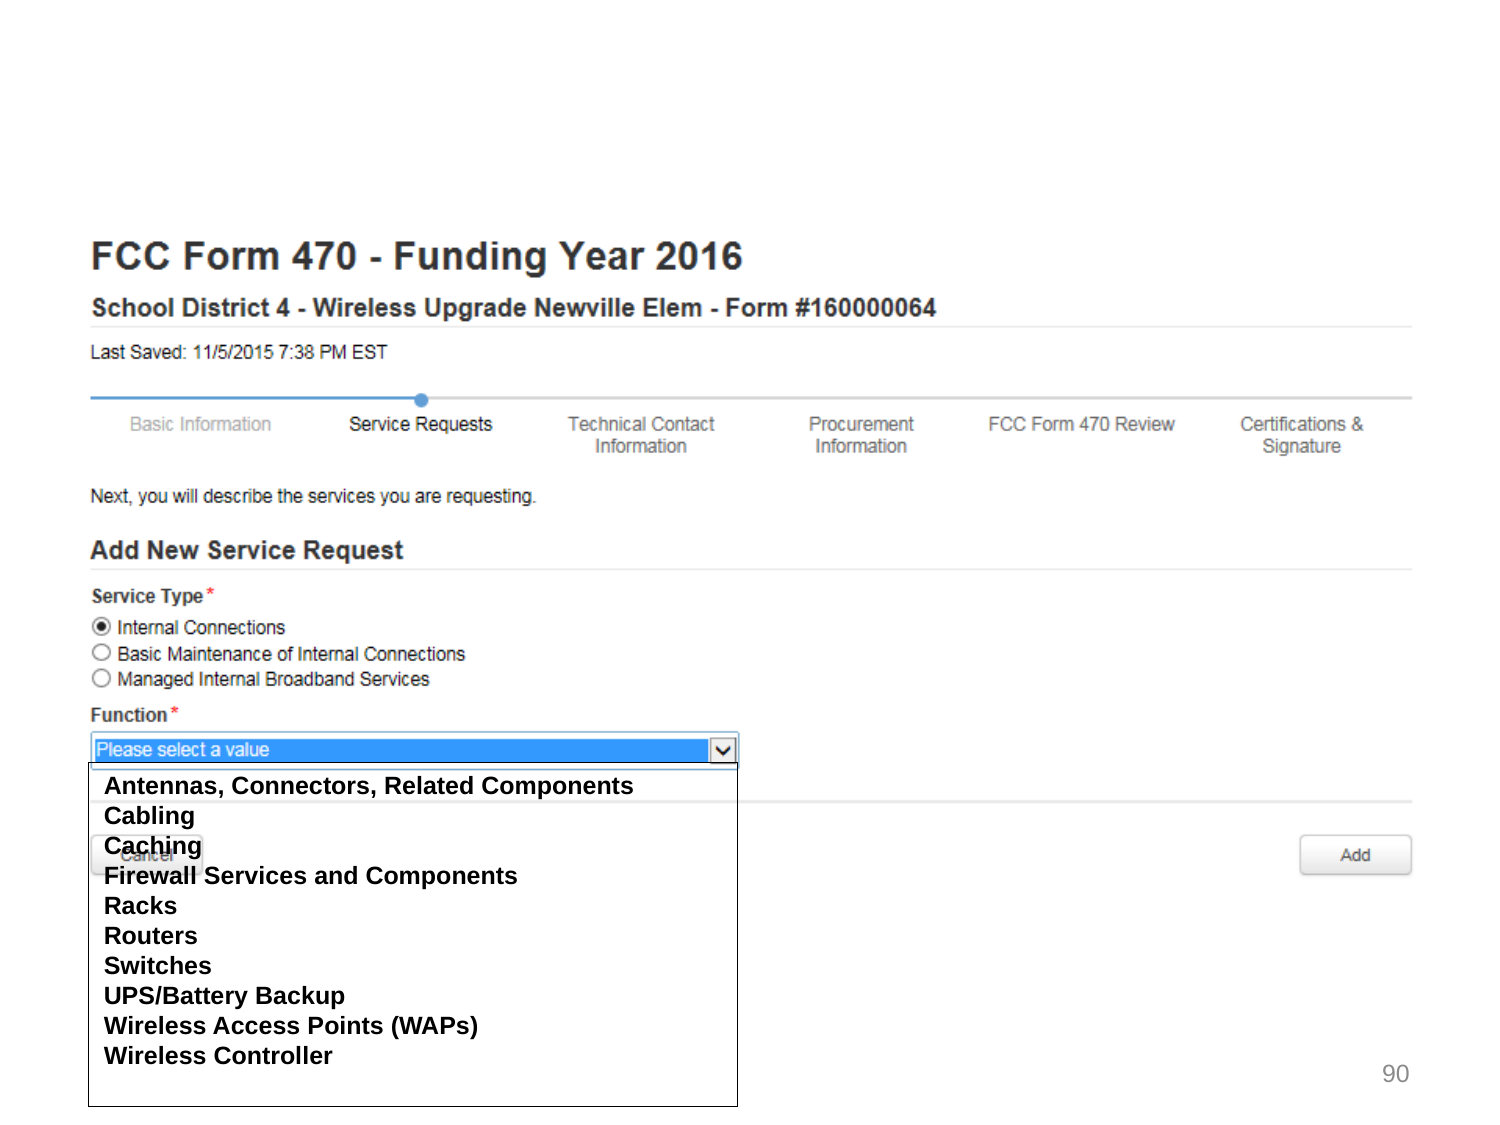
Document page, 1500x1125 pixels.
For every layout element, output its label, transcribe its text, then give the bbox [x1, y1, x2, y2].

slide_number 90 [1074, 1042, 1425, 1103]
text_box Antennas, Connectors, Related Components Cabling Caching Firewall Services and Components Racks Routers Switches UPS/Battery Backup Wireless Access Points (WAPs) Wireless Controller [88, 911, 738, 1107]
picture [72, 223, 1428, 902]
